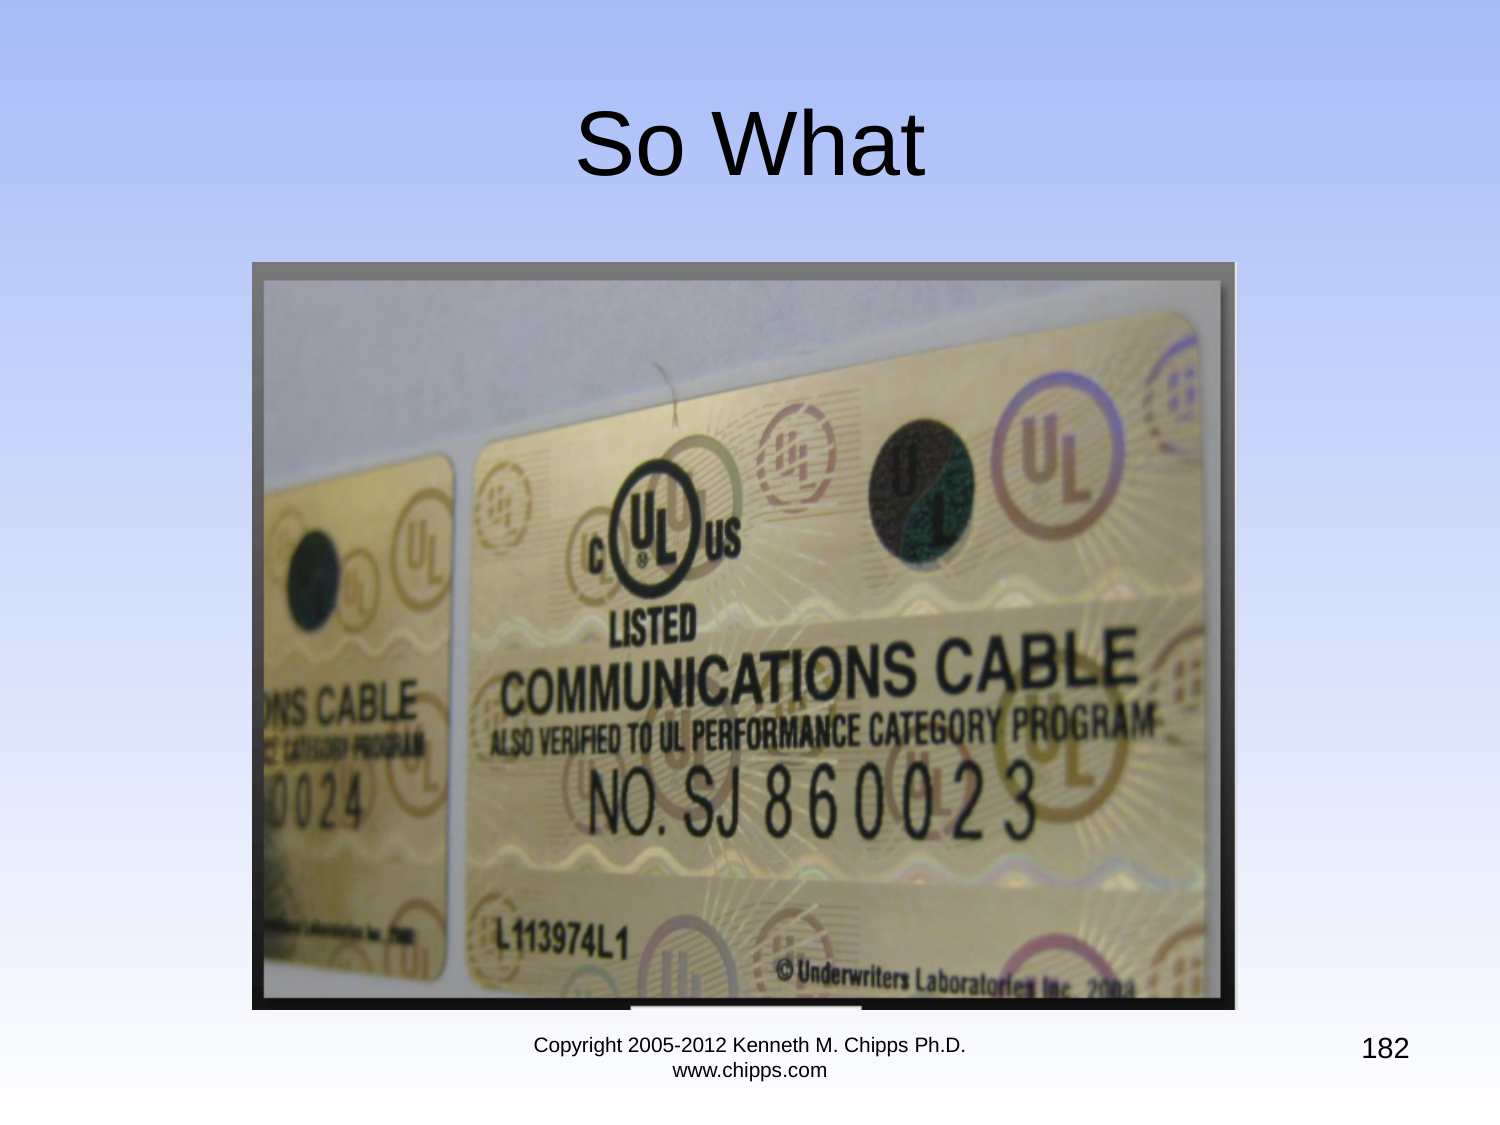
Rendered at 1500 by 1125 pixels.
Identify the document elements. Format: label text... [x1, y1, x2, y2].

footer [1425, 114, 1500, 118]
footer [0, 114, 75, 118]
footer Copyright 2005-2012 Kenneth M. Chipps Ph.D. www.chipps.com [449, 1024, 1051, 1103]
slide_number 182 [1074, 1021, 1426, 1101]
title So What [75, 45, 1425, 233]
picture [251, 262, 1238, 1010]
